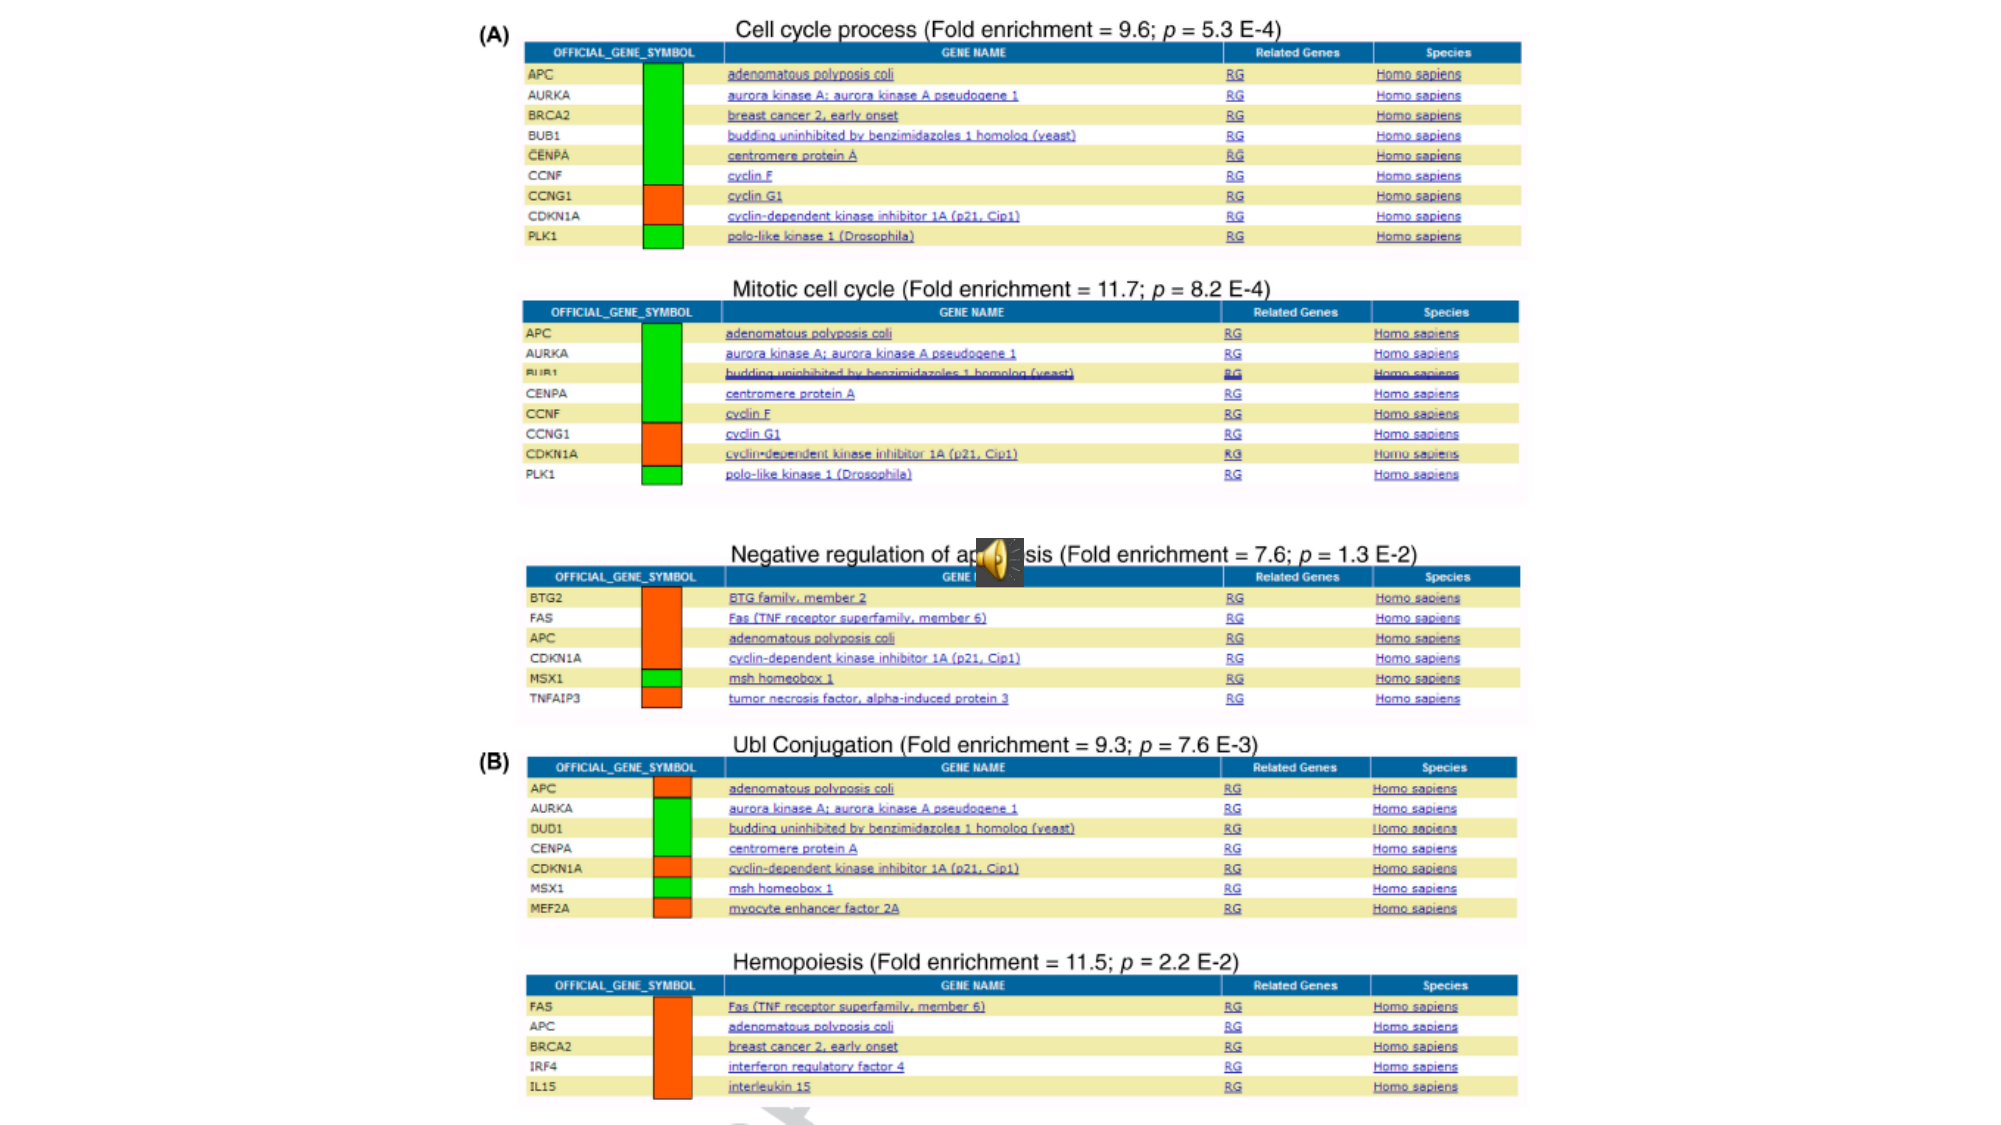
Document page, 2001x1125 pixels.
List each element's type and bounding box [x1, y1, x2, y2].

picture [456, 0, 1544, 1125]
